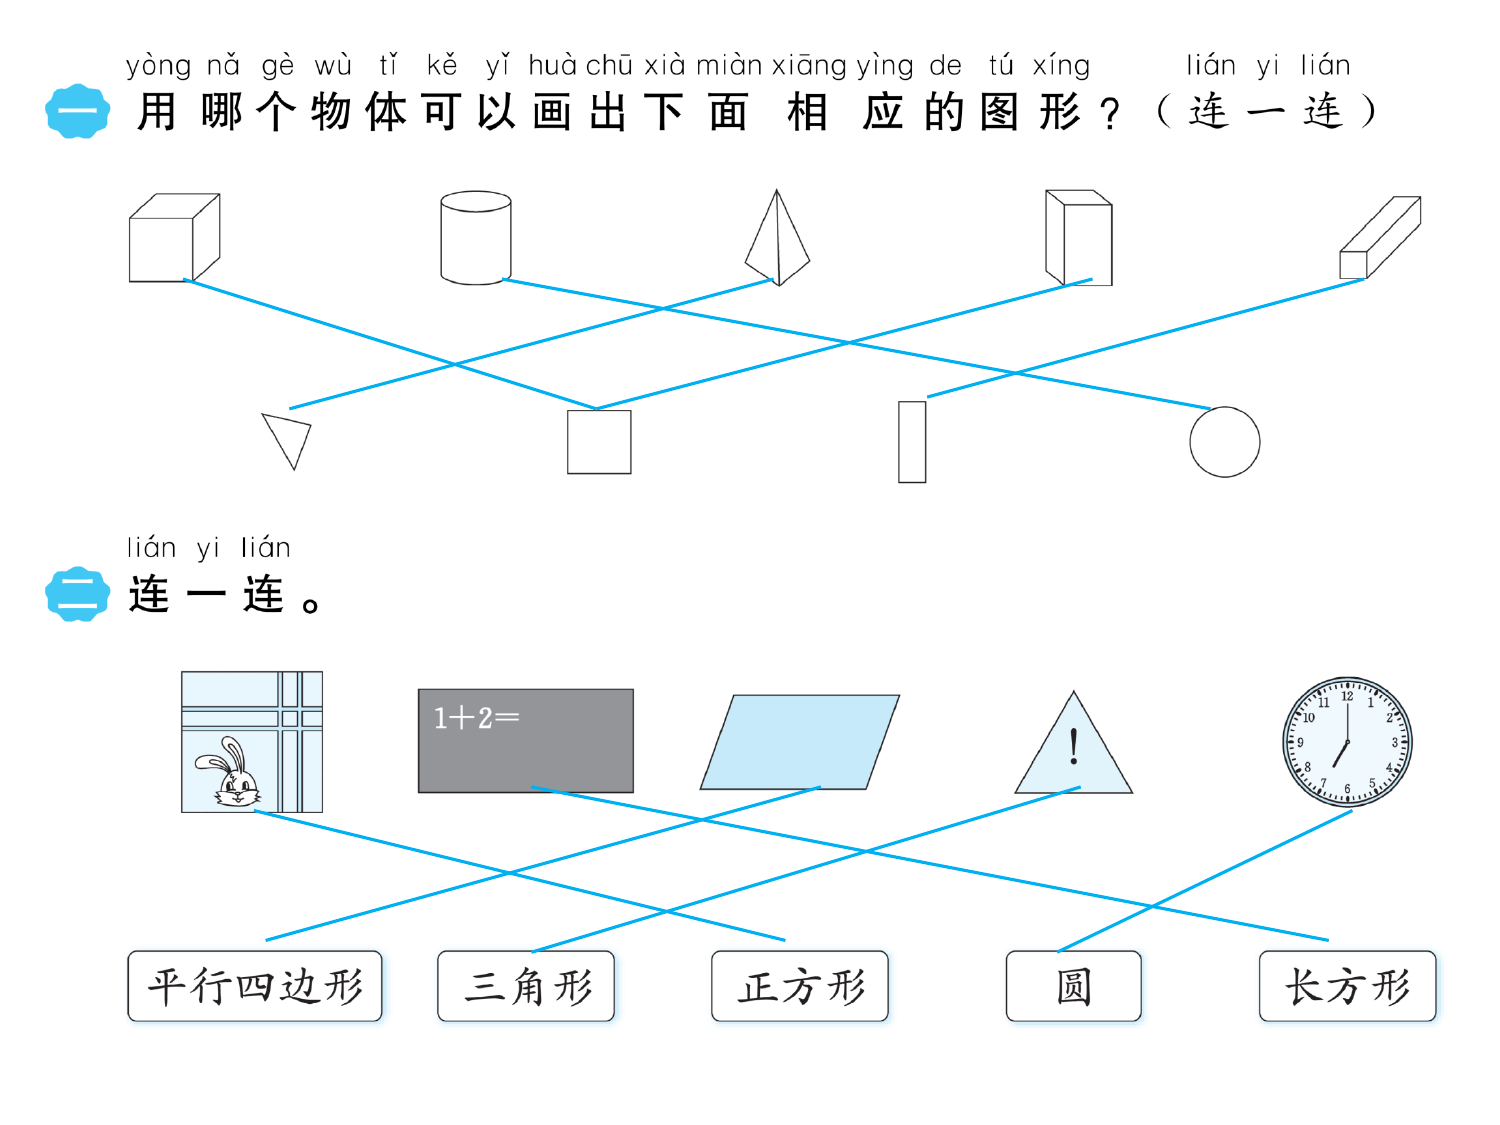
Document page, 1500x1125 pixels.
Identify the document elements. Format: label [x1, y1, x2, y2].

picture [41, 42, 1459, 1030]
text_box [265, 786, 531, 941]
text_box [596, 278, 1093, 409]
text_box [531, 786, 1081, 953]
text_box [1093, 398, 1211, 409]
text_box [289, 278, 596, 409]
text_box [1057, 810, 1353, 953]
text_box [182, 278, 289, 409]
text_box [1081, 786, 1329, 810]
text_box [253, 810, 265, 941]
text_box [927, 278, 1365, 398]
